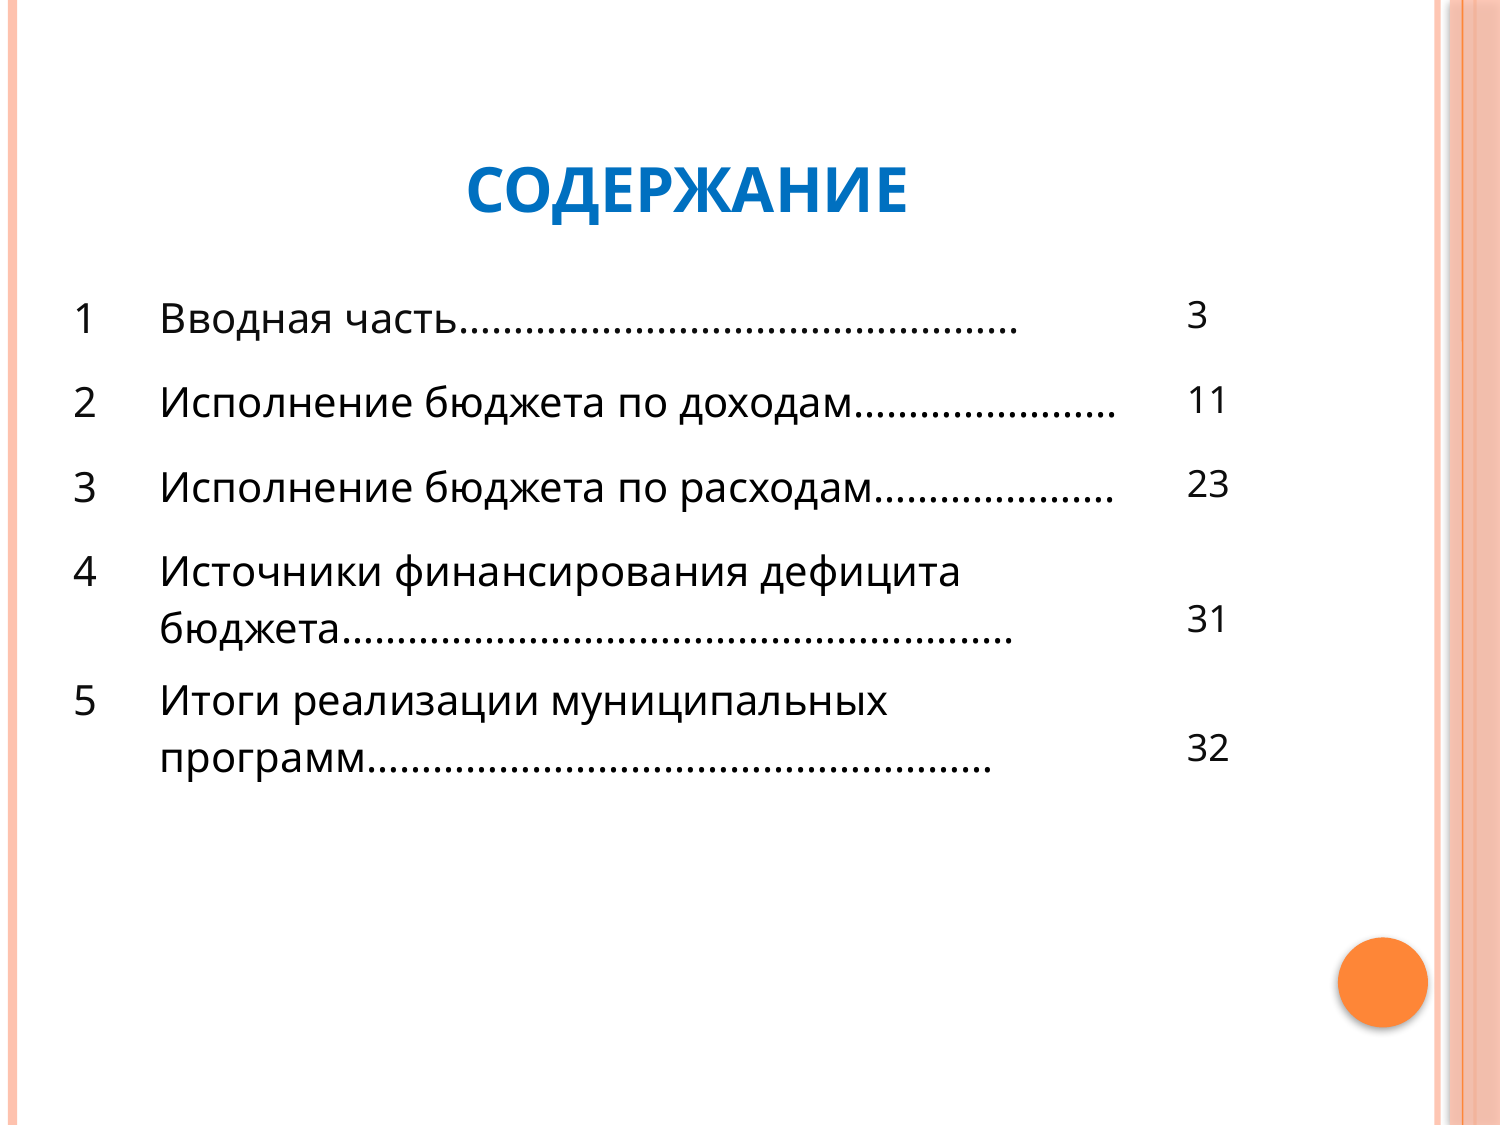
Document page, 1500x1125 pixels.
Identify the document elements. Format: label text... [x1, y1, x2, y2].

table_cell 31 [1173, 535, 1288, 663]
list [75, 262, 1300, 1062]
table_cell 5 [59, 664, 144, 831]
table_cell Источники финансирования дефицита бюджета…………………………………………............. [146, 535, 1171, 663]
table_cell 23 [1173, 451, 1288, 534]
table_cell Итоги реализации муниципальных программ………………………………………………… [146, 664, 1171, 831]
table_header 1 [59, 282, 144, 363]
table_cell 32 [1173, 664, 1288, 831]
table_cell Исполнение бюджета по доходам…………………... [146, 368, 1171, 449]
table_cell 3 [59, 451, 144, 534]
table_header 3 [1173, 282, 1288, 363]
table_cell 11 [1173, 368, 1288, 449]
table_cell Исполнение бюджета по расходам…………………. [146, 451, 1171, 534]
table_cell 4 [59, 535, 144, 663]
title Содержание [75, 45, 1300, 233]
table_cell 2 [59, 368, 144, 449]
table_header Вводная часть…………………………………………... [146, 282, 1171, 363]
